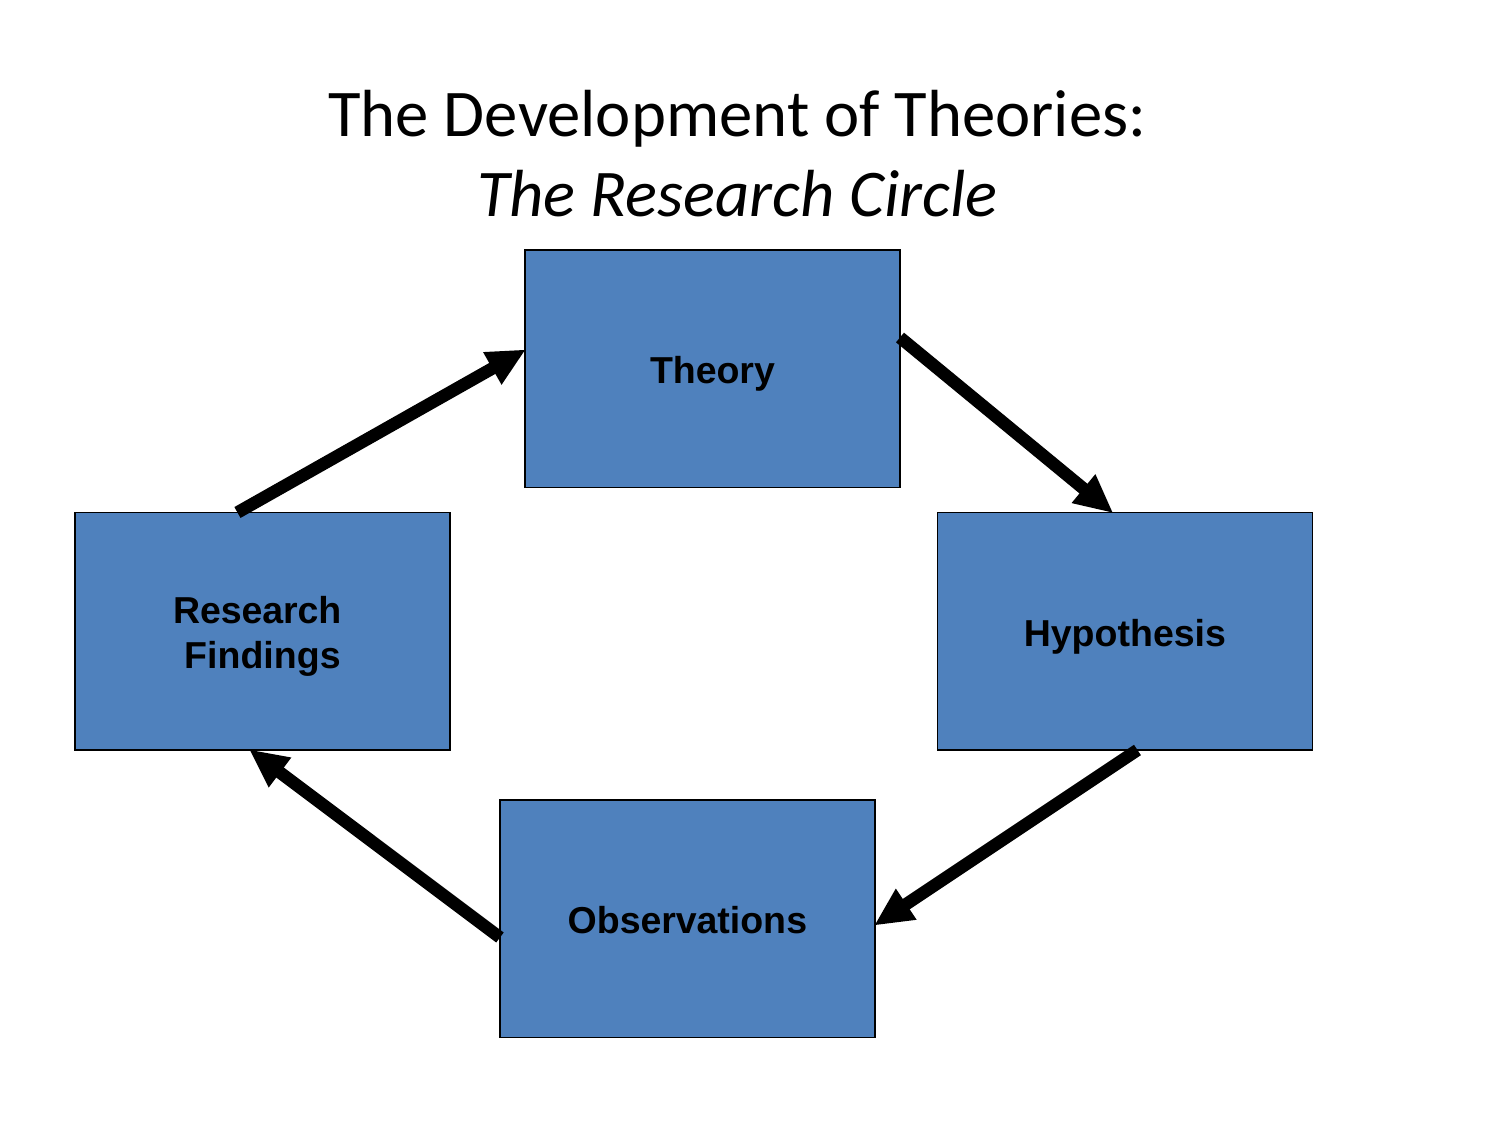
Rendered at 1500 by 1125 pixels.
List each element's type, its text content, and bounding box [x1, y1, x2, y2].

text_box Hypothesis [937, 512, 1313, 750]
title The Development of Theories: The Research Circle [99, 99, 1375, 200]
text_box [237, 349, 526, 513]
text_box [249, 750, 501, 938]
text_box Observations [499, 799, 875, 1038]
text_box [874, 749, 1138, 925]
text_box Research Findings [74, 512, 450, 750]
text_box [899, 337, 1113, 513]
text_box Theory [524, 249, 900, 488]
